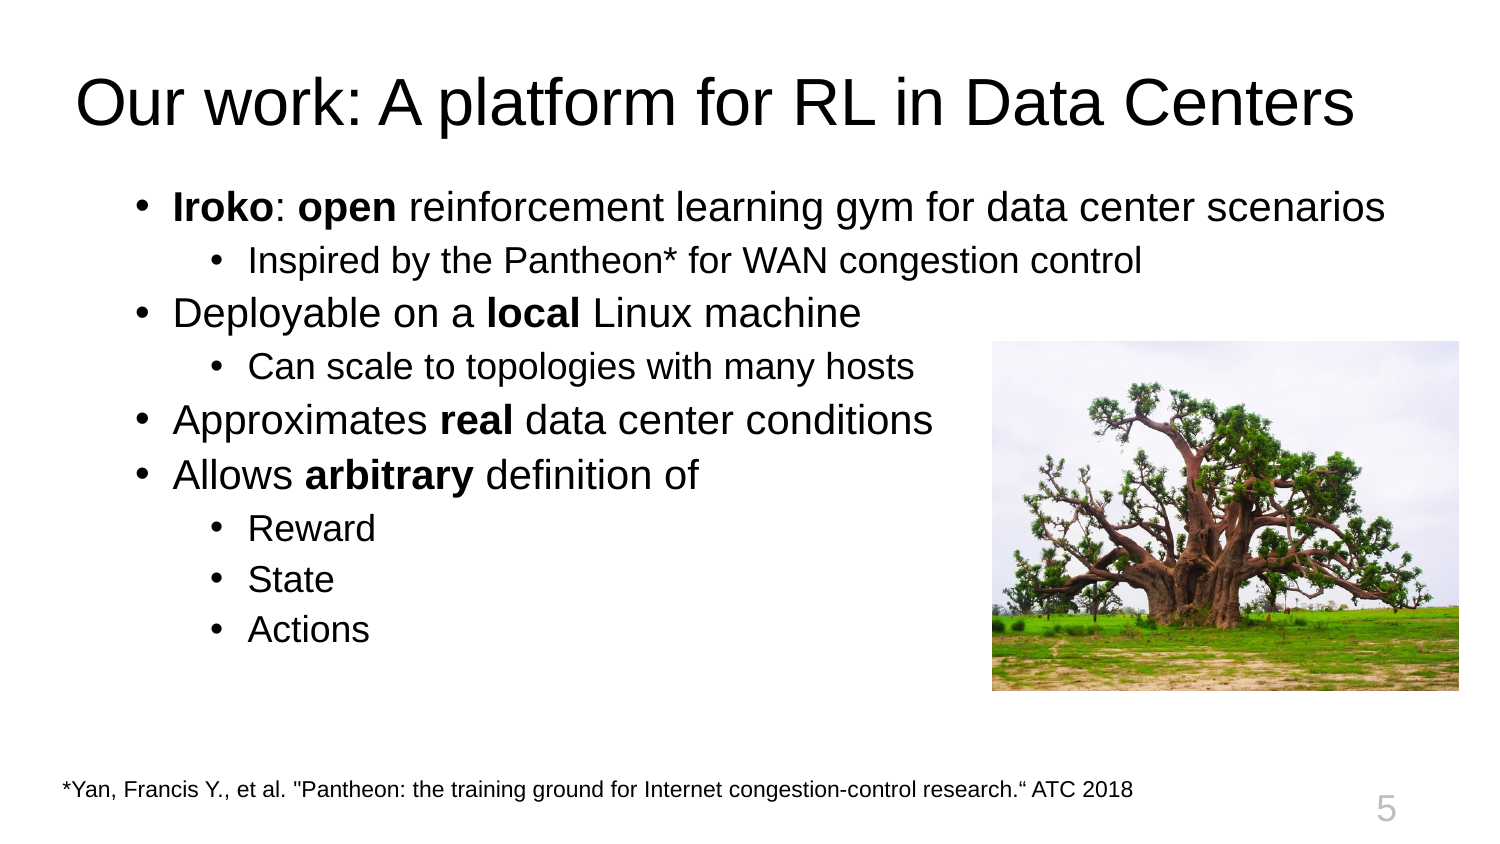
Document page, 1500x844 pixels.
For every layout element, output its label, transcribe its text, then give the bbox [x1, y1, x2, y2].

list Iroko: open reinforcement learning gym for data center scenarios Inspired by the Pantheon* for WAN congestion control Deployable on a local Linux machine Can scale to topologies with many hosts Approximates real data center conditions Allows arbitrary definition of Reward State Actions [60, 185, 1459, 736]
picture [992, 341, 1459, 692]
title Our work: A platform for RL in Data Centers [75, 33, 1425, 175]
text_box *Yan, Francis Y., et al. "Pantheon: the training ground for Internet congestion-control research.“ ATC 2018 [47, 767, 1500, 810]
